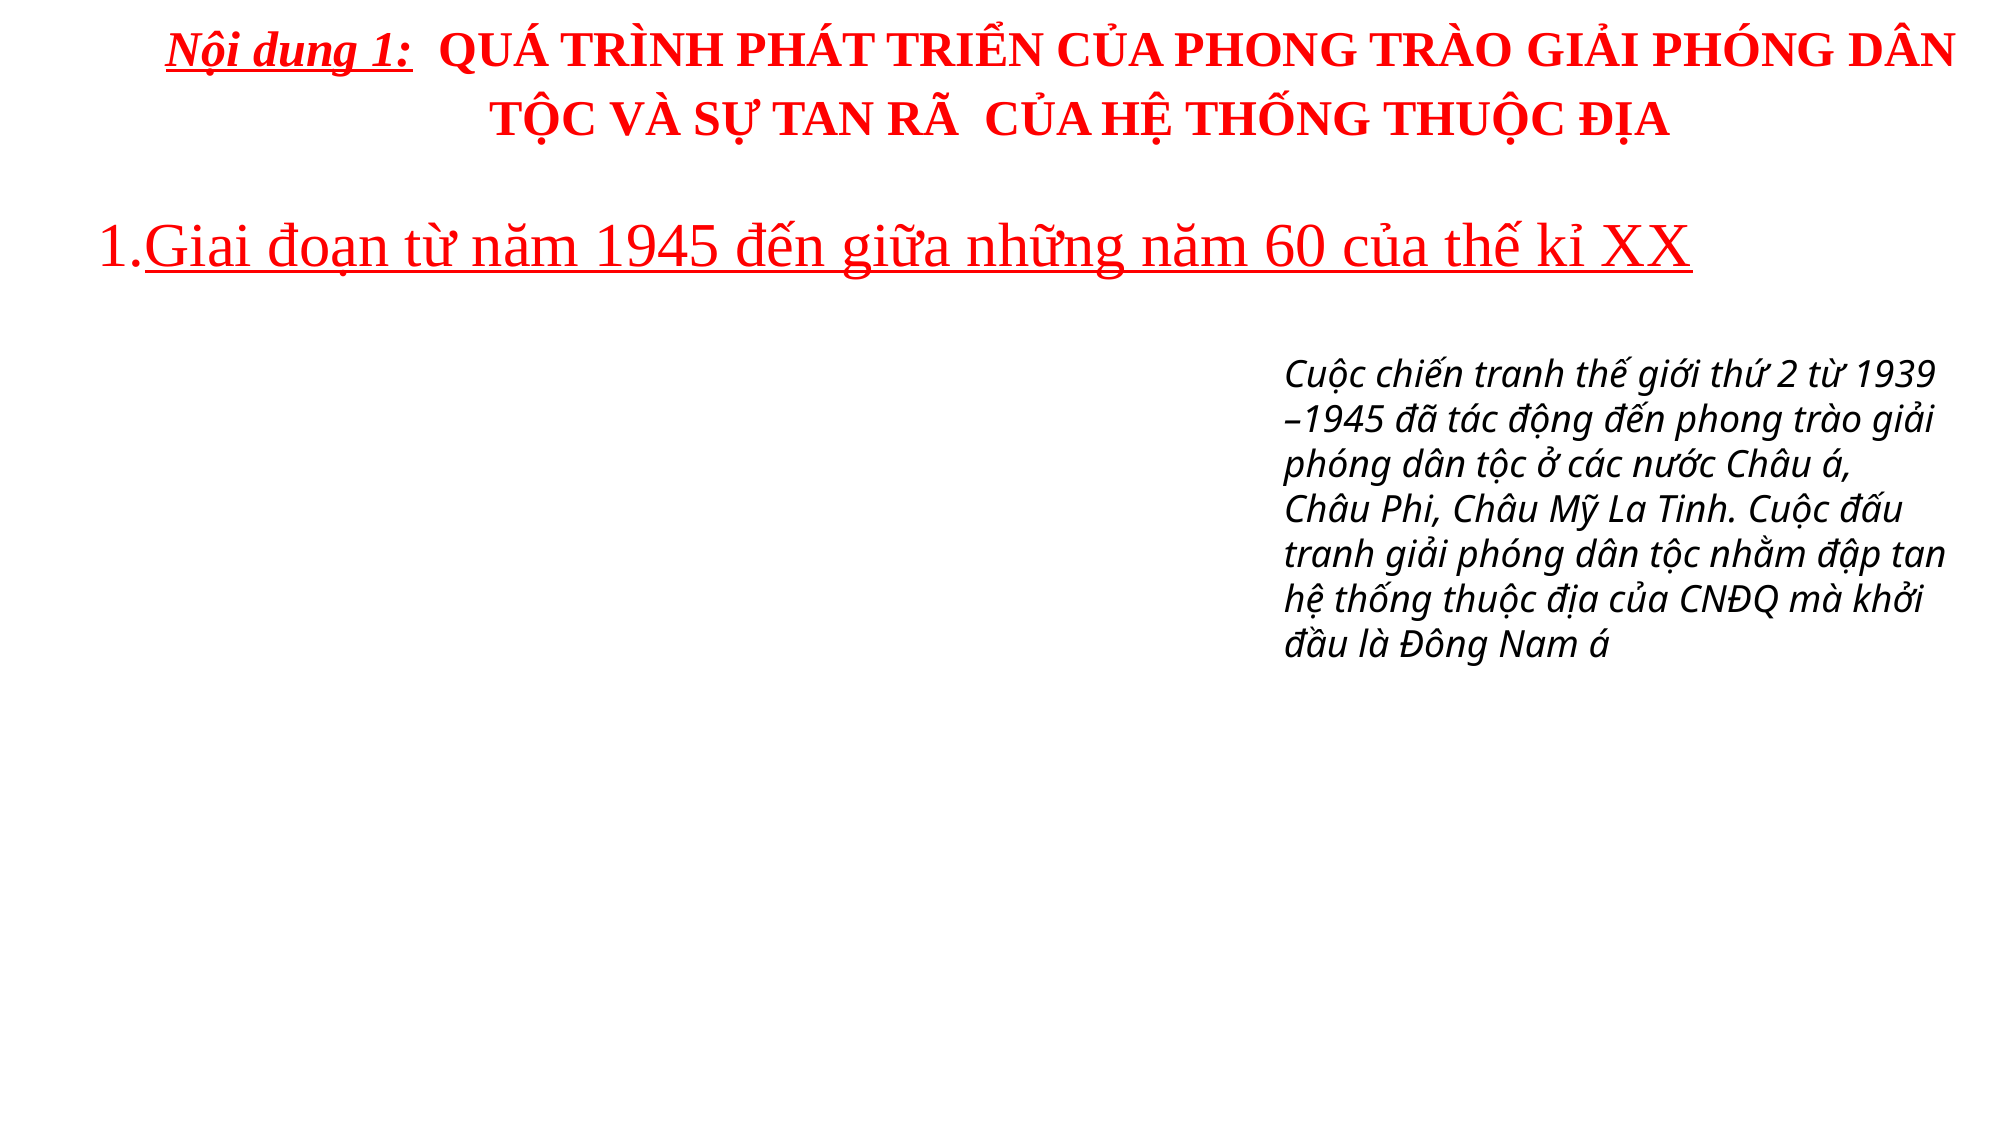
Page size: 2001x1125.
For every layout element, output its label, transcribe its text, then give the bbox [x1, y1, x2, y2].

list Nội dung 1: QUÁ TRÌNH PHÁT TRIỂN CỦA PHONG TRÀO GIẢI PHÓNG DÂN TỘC VÀ SỰ TAN RÃ CỦA HỆ THỐNG THUỘC ĐỊA [122, 0, 2000, 219]
text_box Giai đoạn từ năm 1945 đến giữa những năm 60 của thế kỉ XX [41, 177, 1855, 503]
text_box Cuộc chiến tranh thế giới thứ 2 từ 1939 –1945 đã tác động đến phong trào giải phóng dân tộc ở các nước Châu á, Châu Phi, Châu Mỹ La Tinh. Cuộc đấu tranh giải phóng dân tộc nhằm đập tan hệ thống thuộc địa của CNĐQ mà khởi đầu là Đông Nam á [1269, 342, 1964, 672]
